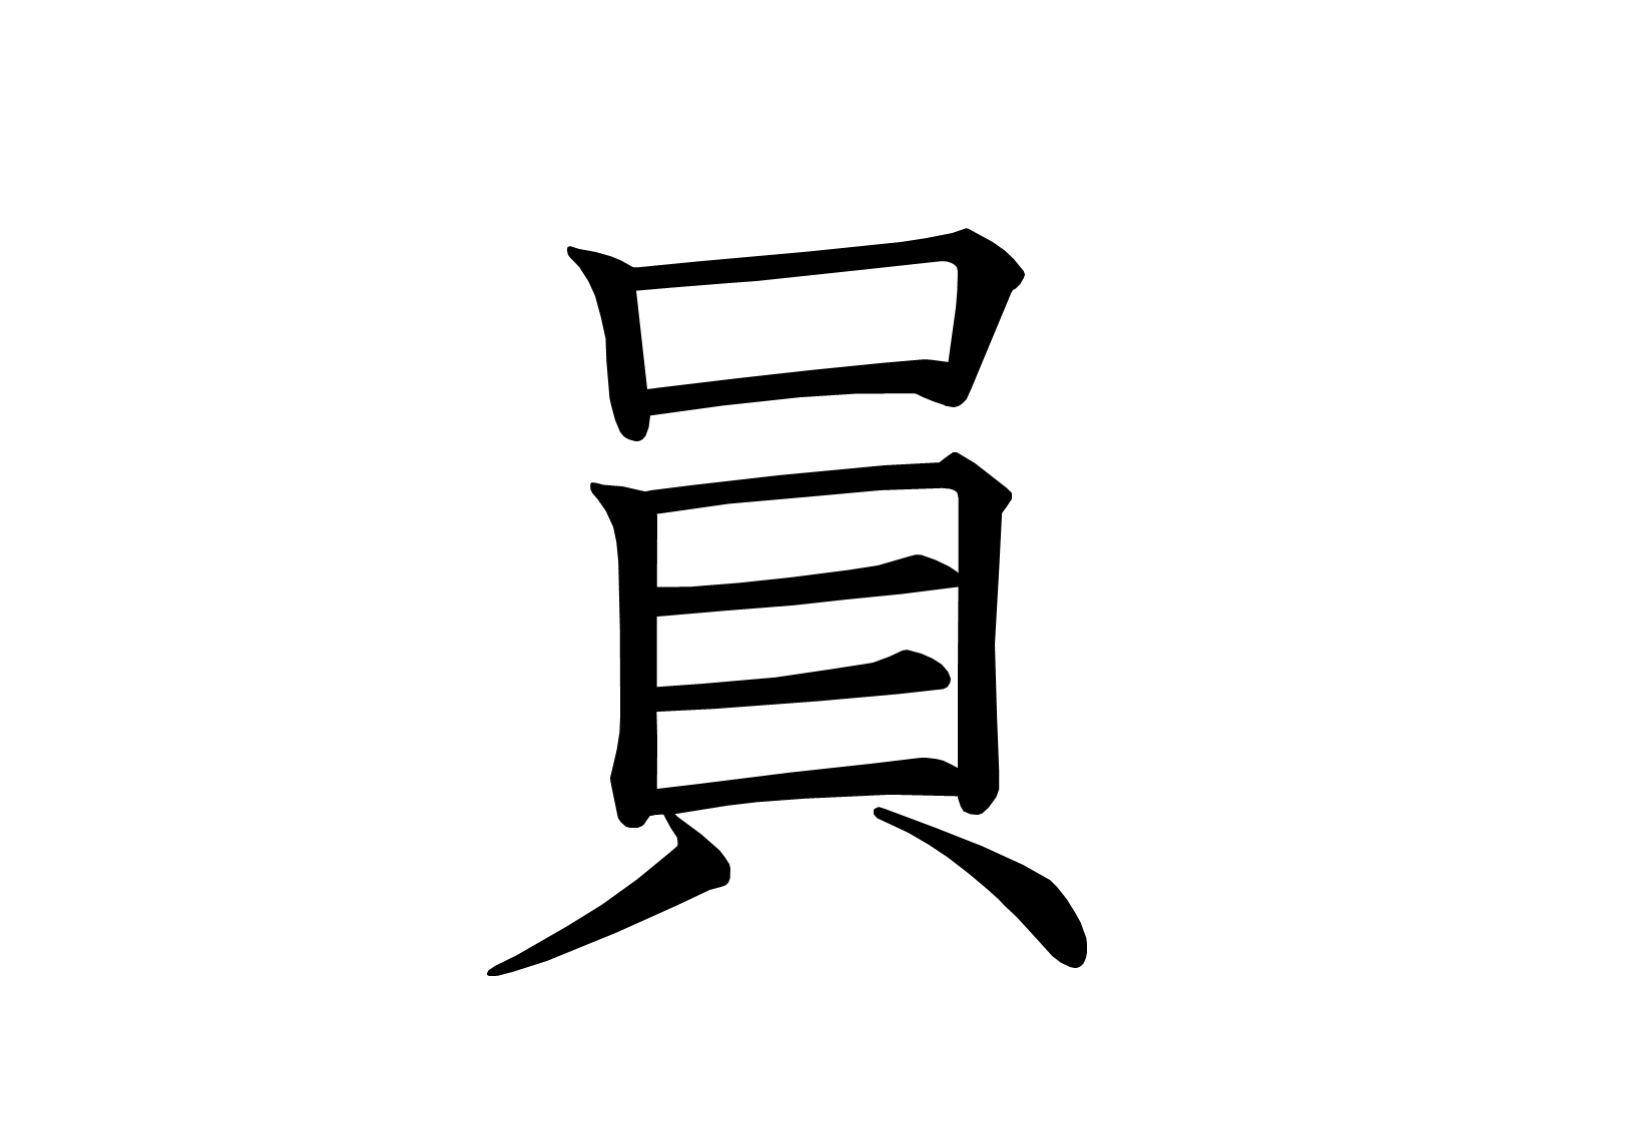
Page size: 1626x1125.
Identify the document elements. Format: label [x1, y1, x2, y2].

picture [487, 228, 1087, 976]
